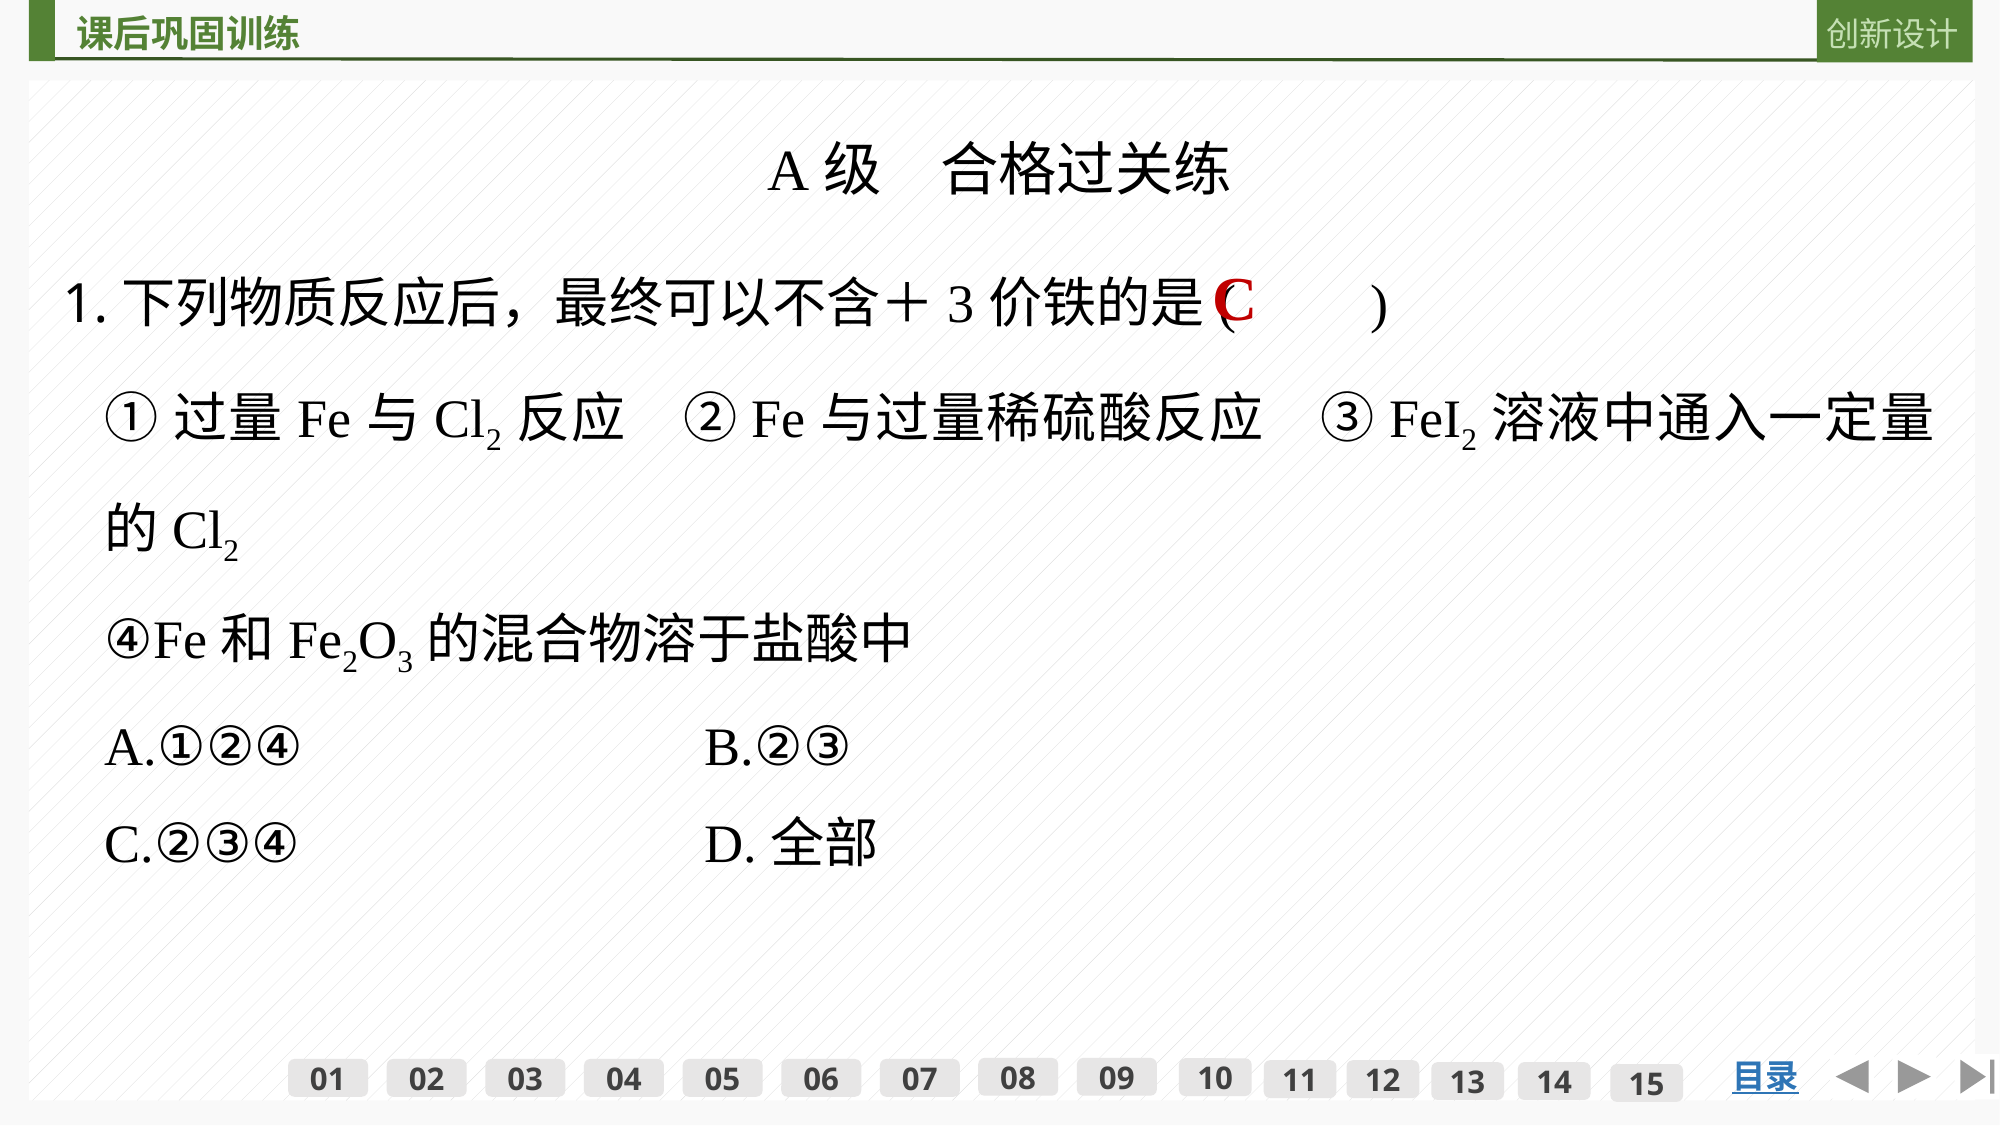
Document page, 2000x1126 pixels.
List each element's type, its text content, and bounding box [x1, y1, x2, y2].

text_box 1.下列物质反应后，最终可以不含＋3价铁的是( ) [42, 225, 1955, 344]
text_box C [1197, 250, 1266, 341]
text_box ①过量Fe与Cl2反应 ②Fe与过量稀硫酸反应 ③FeI2溶液中通入一定量的Cl2 ④Fe和Fe2O3的混合物溶于盐酸中 A.①②④ B.②③ C.②③④ D.全部 [84, 336, 1955, 884]
text_box A级 合格过关练 [753, 90, 1247, 210]
